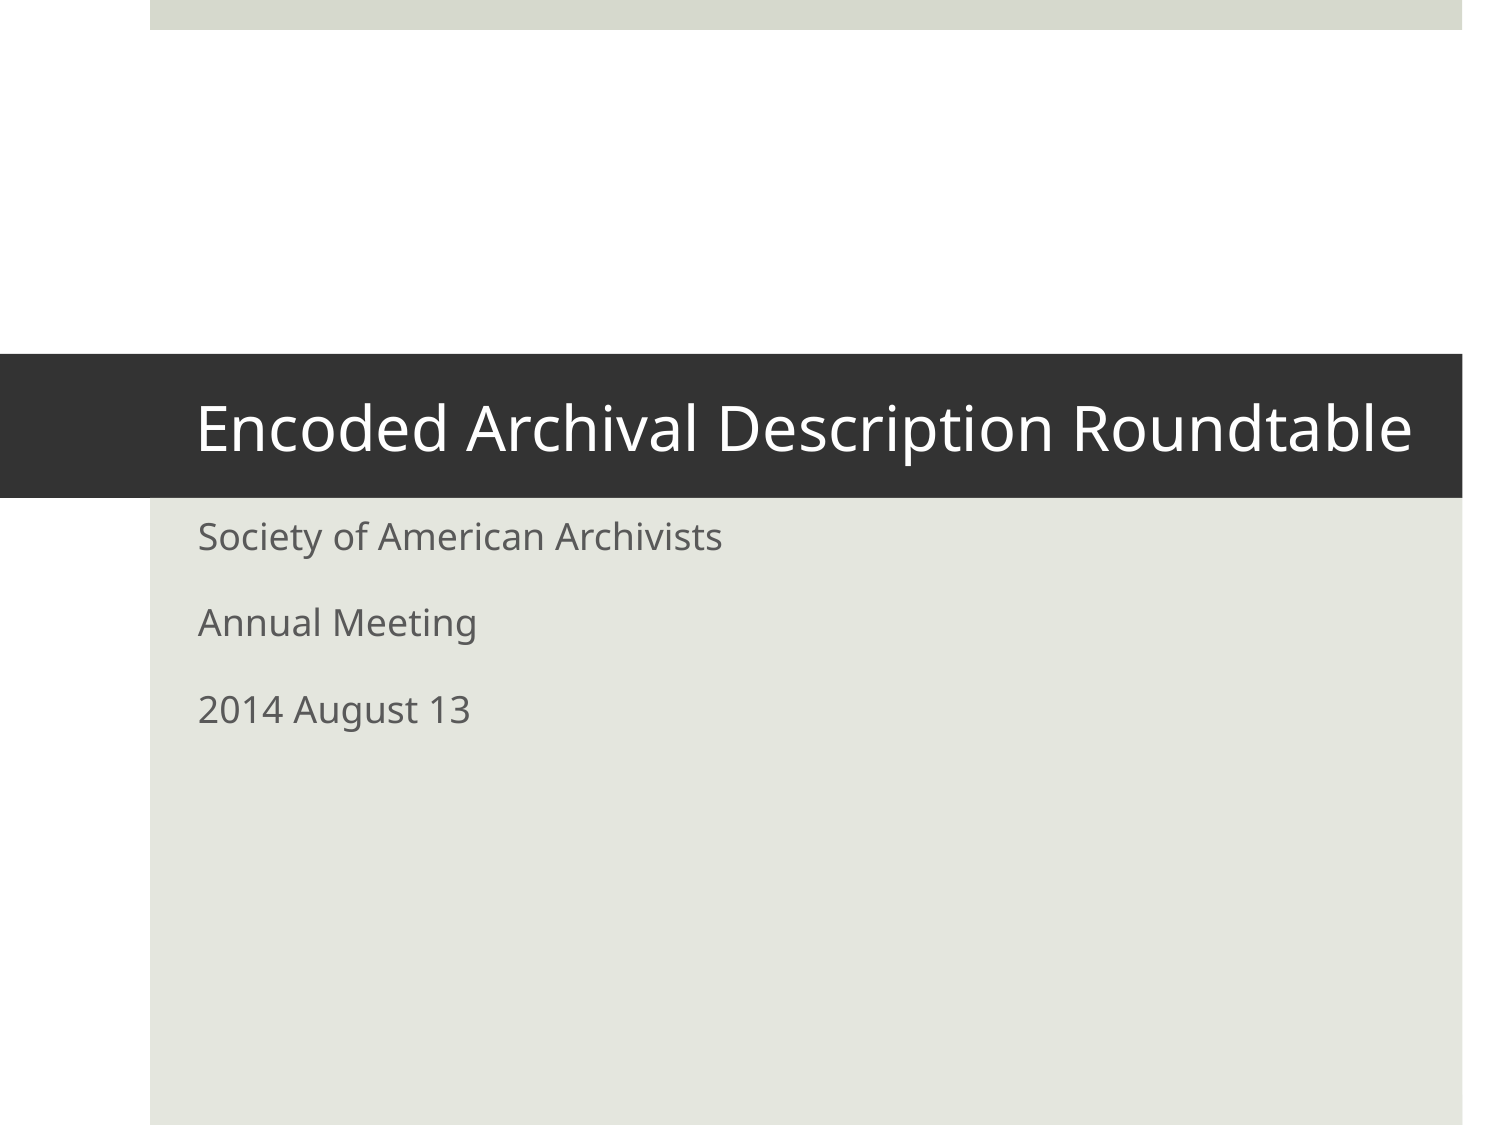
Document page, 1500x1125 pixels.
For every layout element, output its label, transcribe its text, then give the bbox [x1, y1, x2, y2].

title Encoded Archival Description Roundtable [0, 353, 1463, 498]
subtitle Society of American Archivists Annual Meeting 2014 August 13 [150, 497, 1463, 1125]
